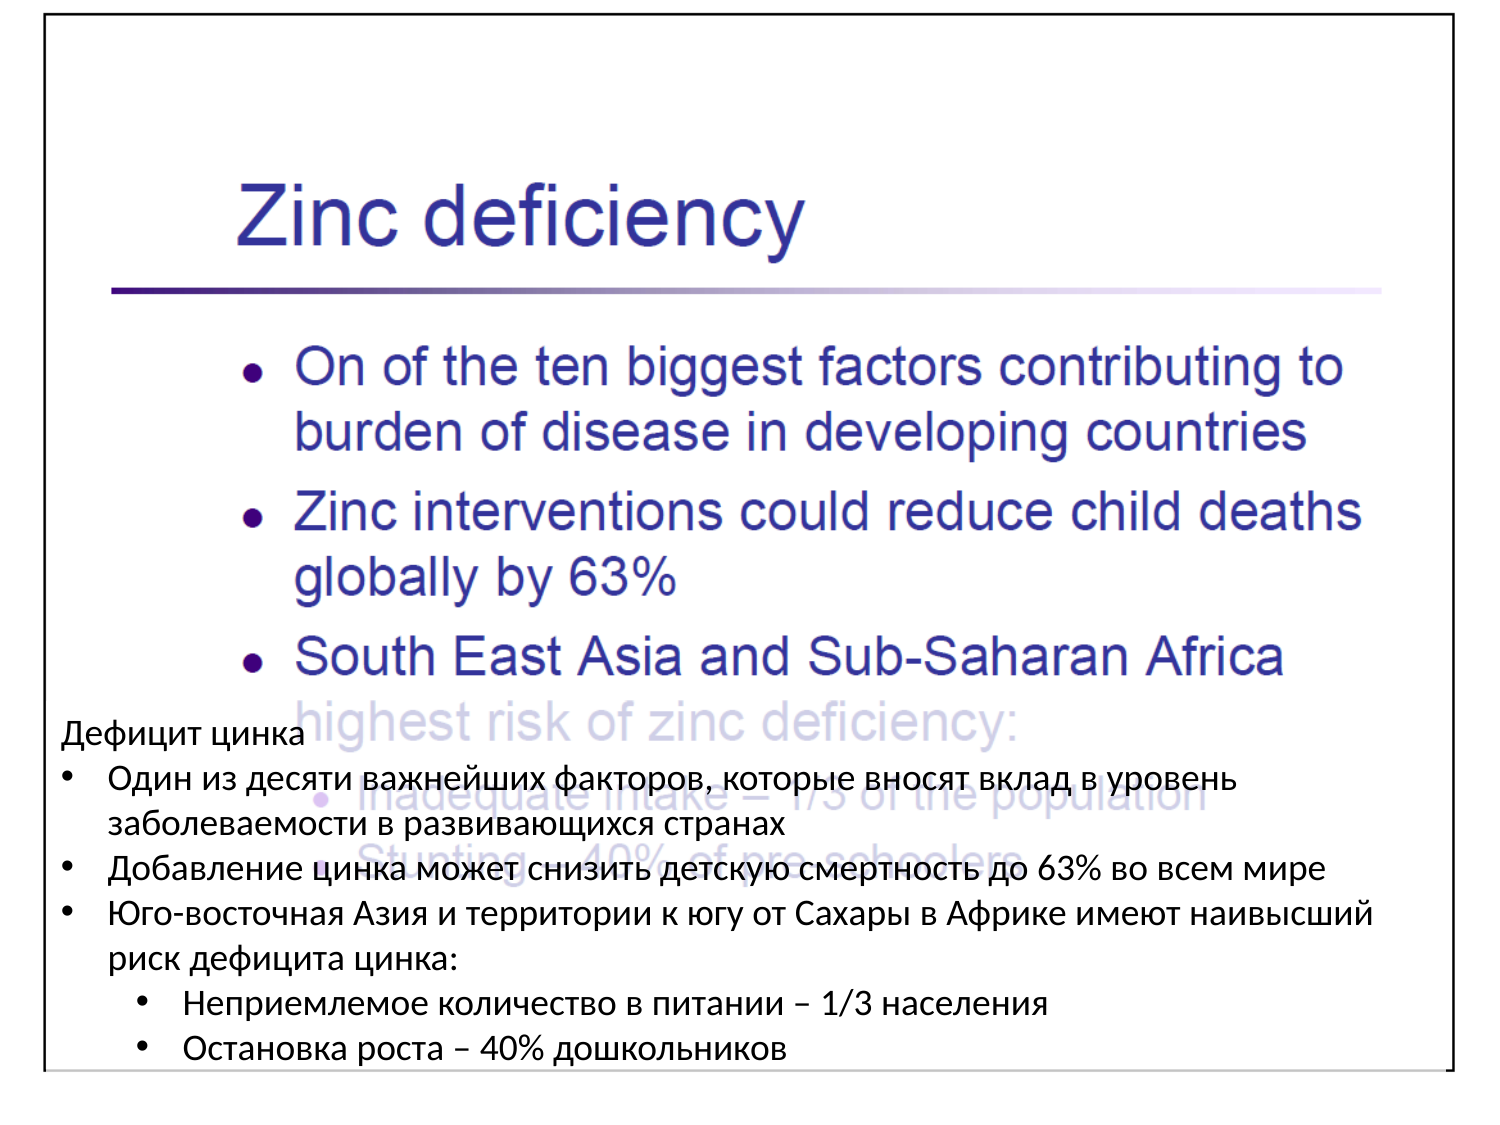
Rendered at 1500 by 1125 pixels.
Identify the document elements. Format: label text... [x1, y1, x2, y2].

text_box [23, 0, 1469, 1090]
text_box Дефицит цинка Один из десяти важнейших факторов, которые вносят вклад в уровень заболеваемости в развивающихся странах Добавление цинка может снизить детскую смертность до 63% во всем мире Юго-восточная Азия и территории к югу от Сахары в Африке имеют наивысший риск дефицита цинка: Неприемлемое количество в питании – 1/3 населения Остановка роста – 40% дошкольников [46, 700, 1446, 1121]
